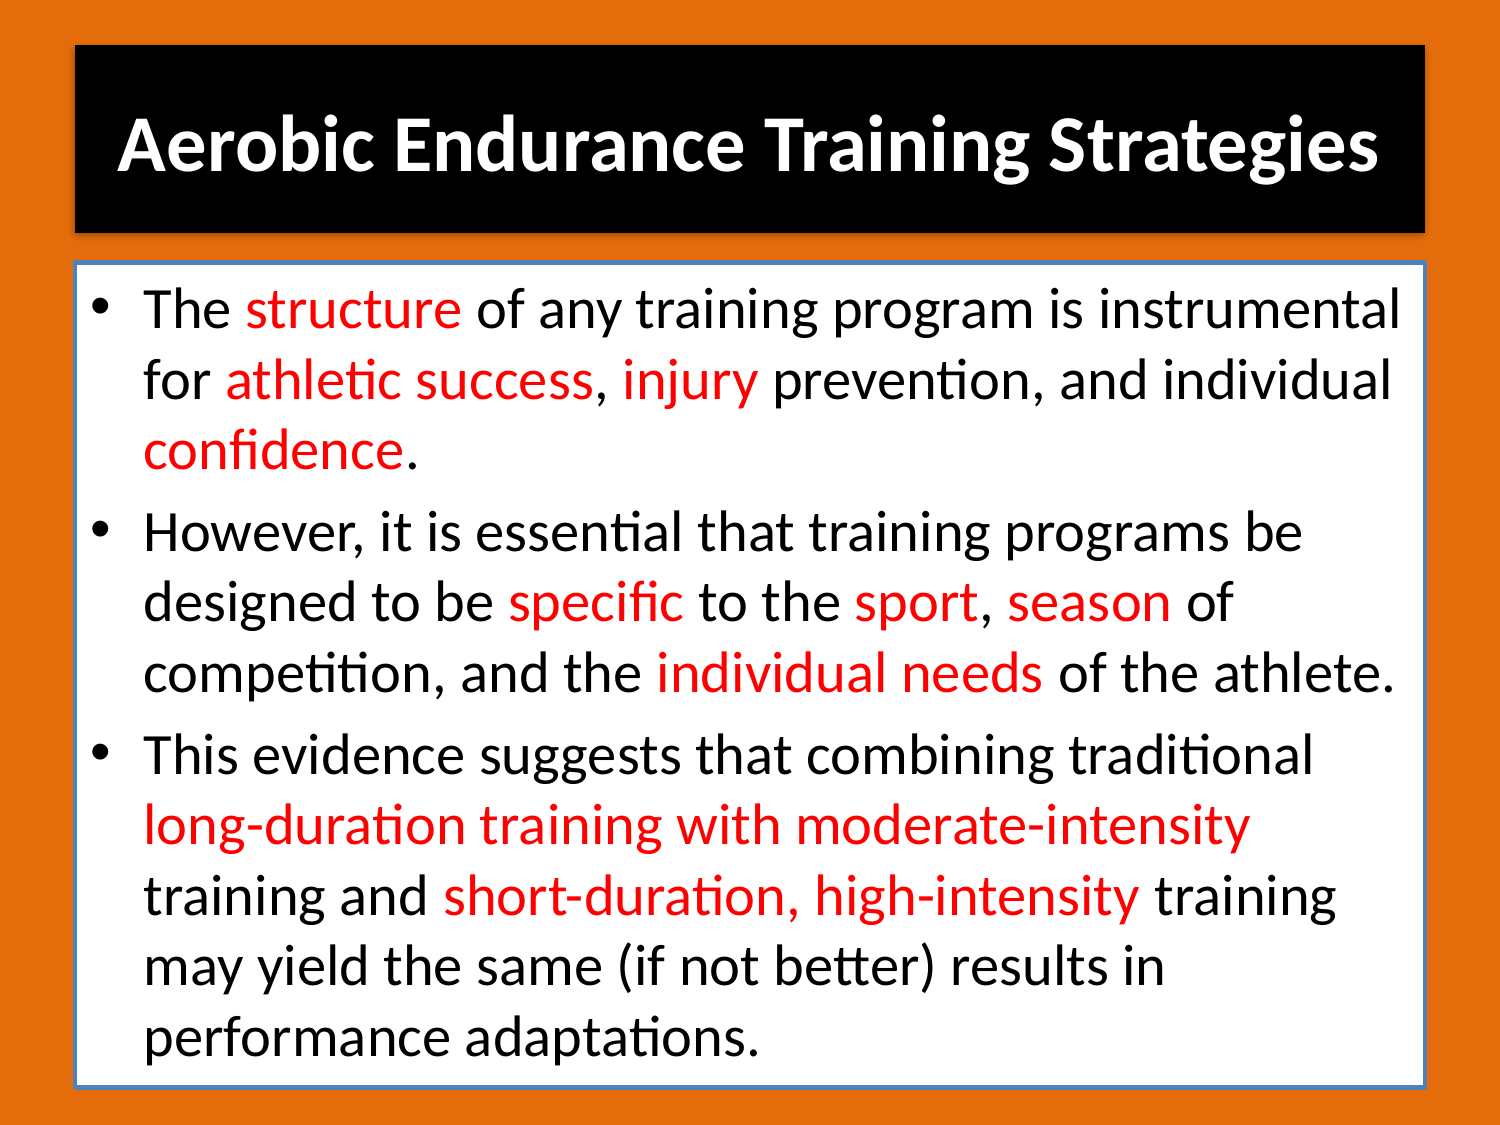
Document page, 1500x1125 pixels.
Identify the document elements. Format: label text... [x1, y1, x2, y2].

list The structure of any training program is instrumental for athletic success, injury prevention, and individual confidence. However, it is essential that training programs be designed to be specific to the sport, season of competition, and the individual needs of the athlete. This evidence suggests that combining traditional long-duration training with moderate-intensity training and short-duration, high-intensity training may yield the same (if not better) results in performance adaptations. [73, 260, 1427, 1090]
title Aerobic Endurance Training Strategies [75, 45, 1425, 233]
